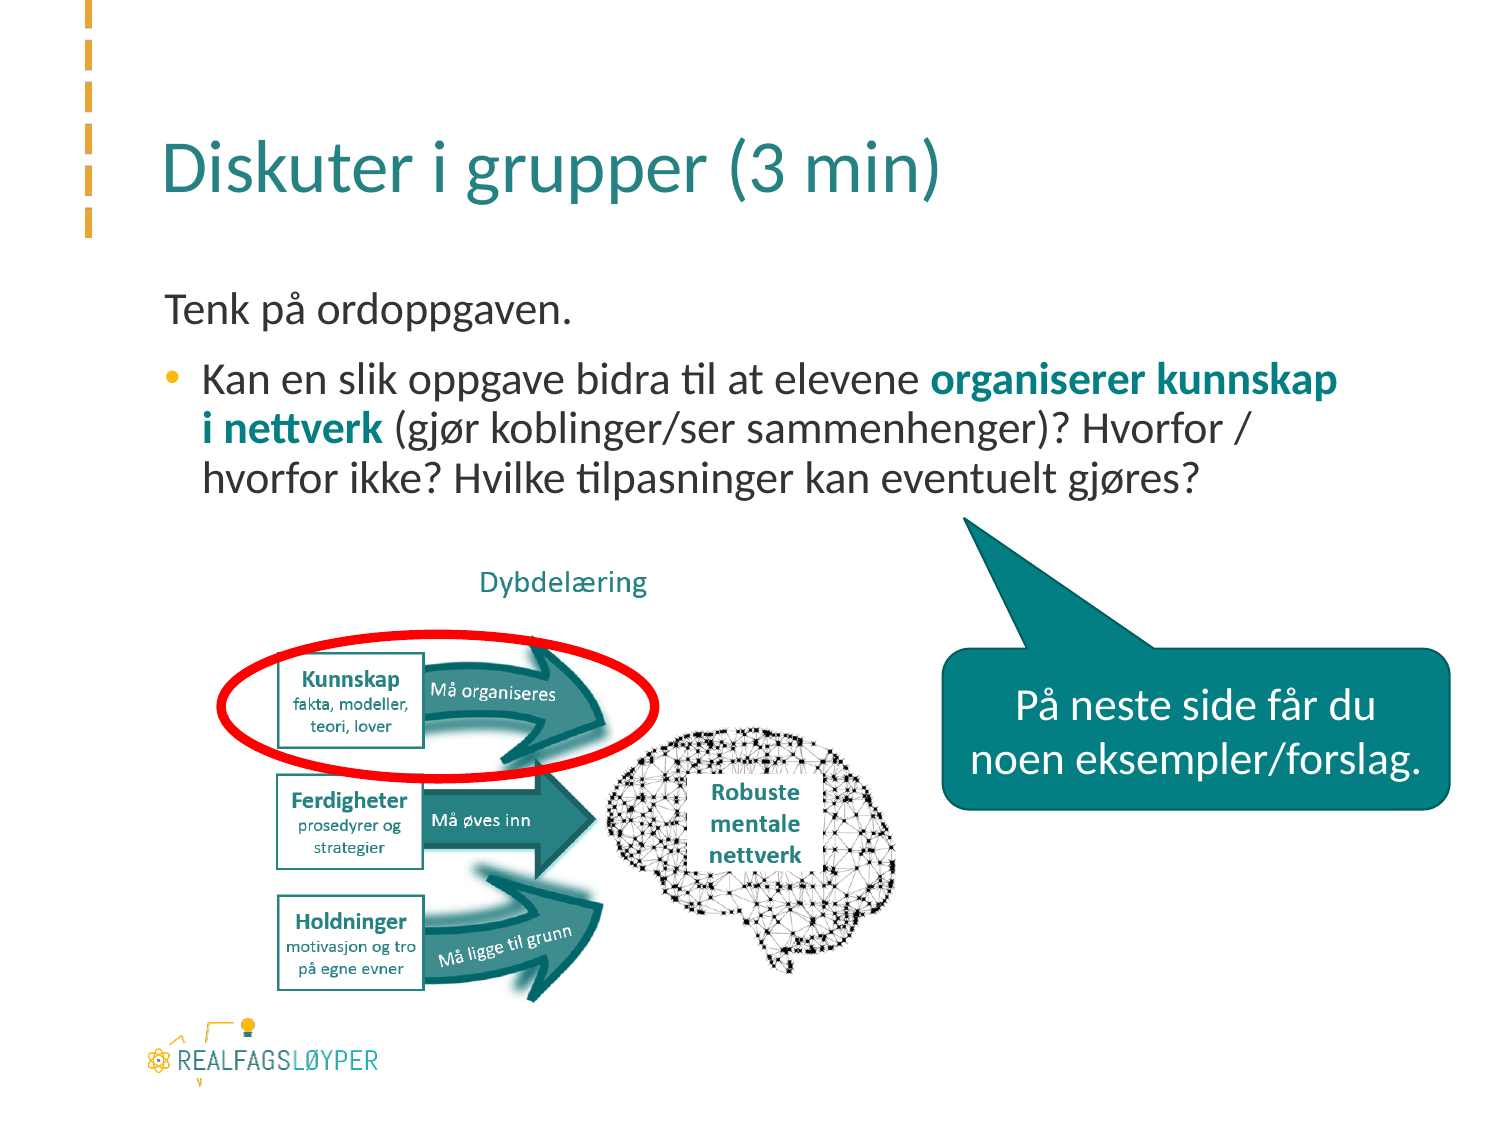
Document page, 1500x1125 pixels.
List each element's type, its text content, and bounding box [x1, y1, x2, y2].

text_box På neste side får du noen eksempler/forslag. [941, 517, 1451, 811]
title Diskuter i grupper (3 min) [146, 59, 1391, 278]
picture [85, 0, 92, 238]
list Tenk på ordoppgaven. Kan en slik oppgave bidra til at elevene organiserer kunnskap i nettverk (gjør koblinger/ser sammenhenger)? Hvorfor / hvorfor ikke? Hvilke tilpasninger kan eventuelt gjøres? [149, 277, 1359, 1020]
picture [146, 1018, 380, 1089]
text_box [220, 667, 253, 746]
picture [253, 560, 898, 1008]
